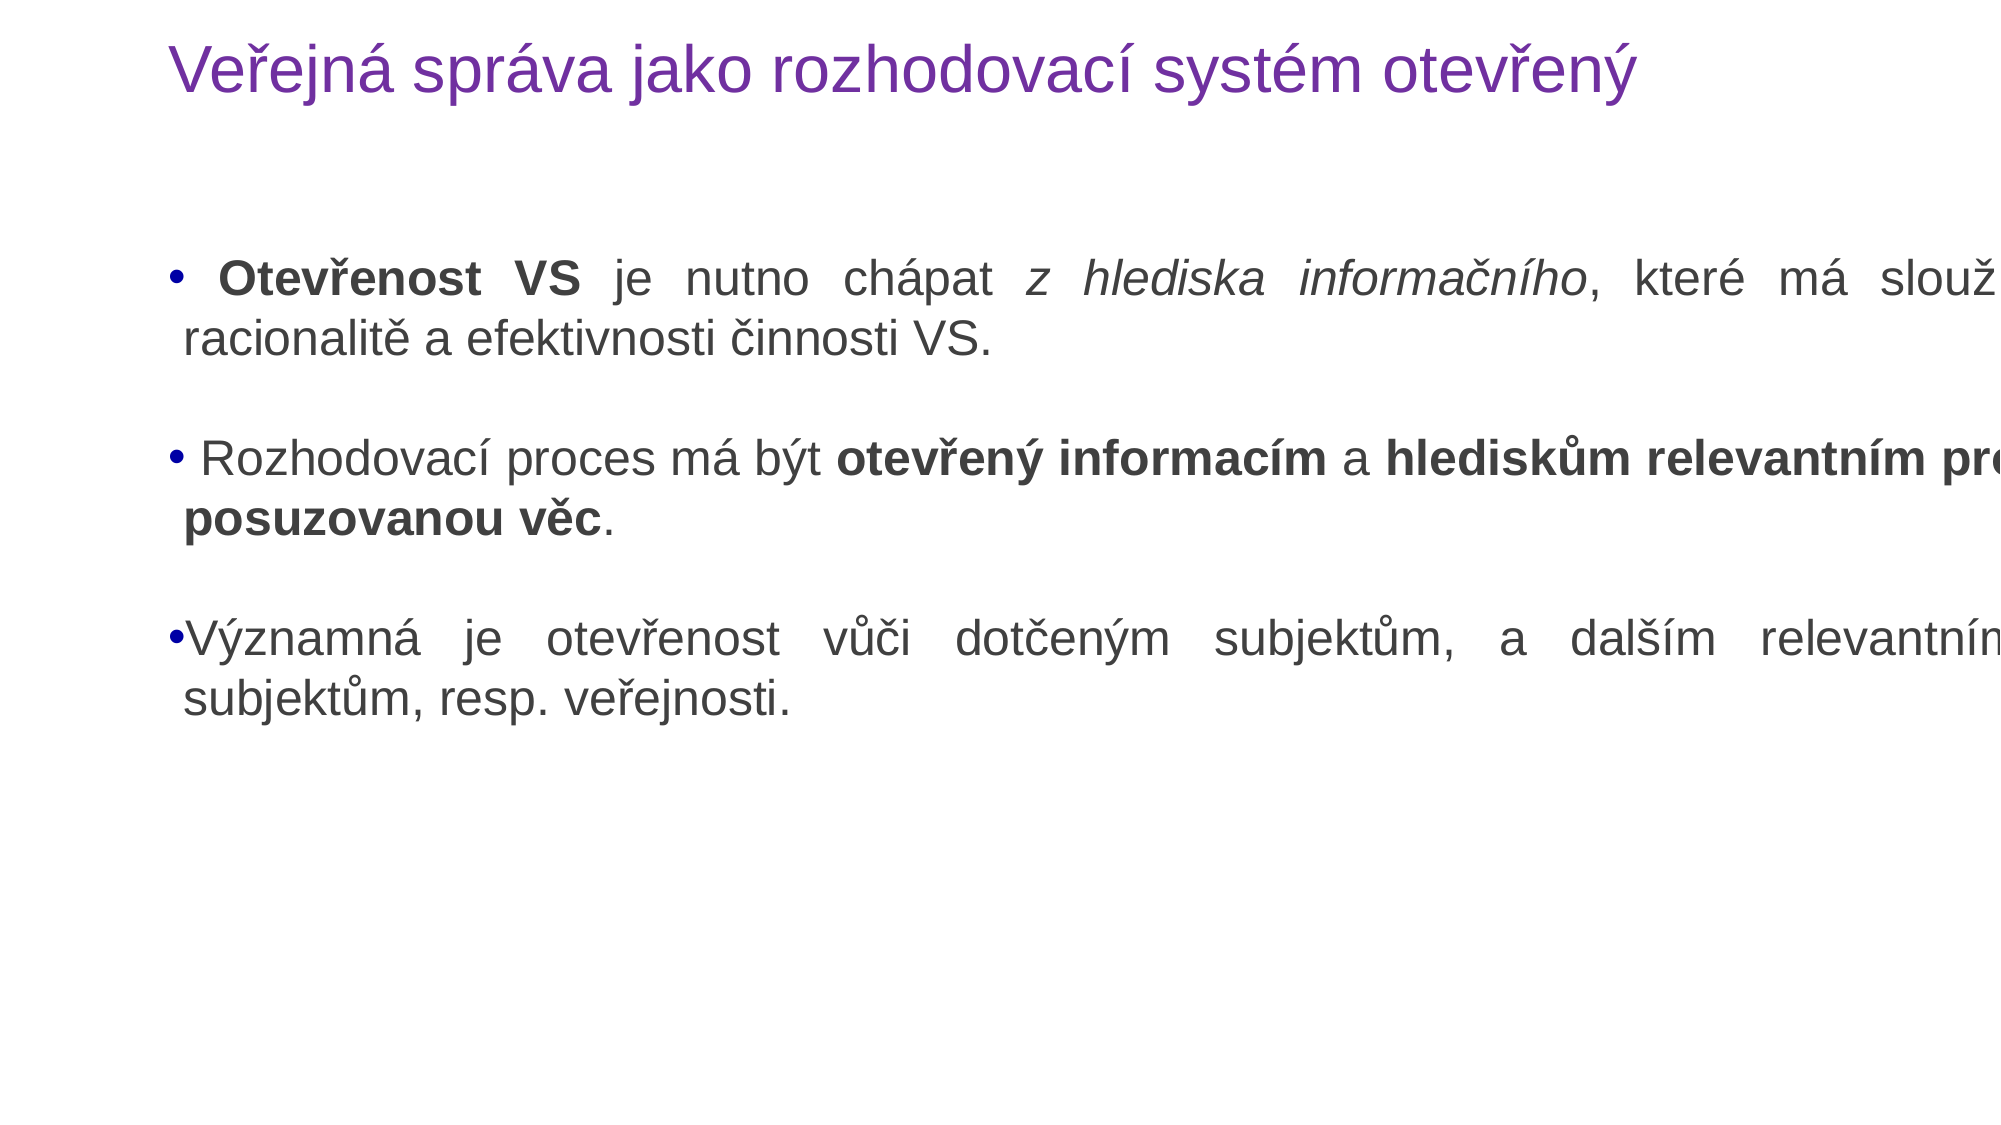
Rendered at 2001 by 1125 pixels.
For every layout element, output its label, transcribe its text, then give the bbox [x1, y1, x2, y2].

list Veřejná správa jako rozhodovací systém otevřený Otevřenost VS je nutno chápat z hlediska informačního, které má sloužit racionalitě a efektivnosti činnosti VS. Rozhodovací proces má být otevřený informacím a hlediskům relevantním pro posuzovanou věc. Významná je otevřenost vůči dotčeným subjektům, a dalším relevantním subjektům, resp. veřejnosti. [168, 26, 2000, 1086]
